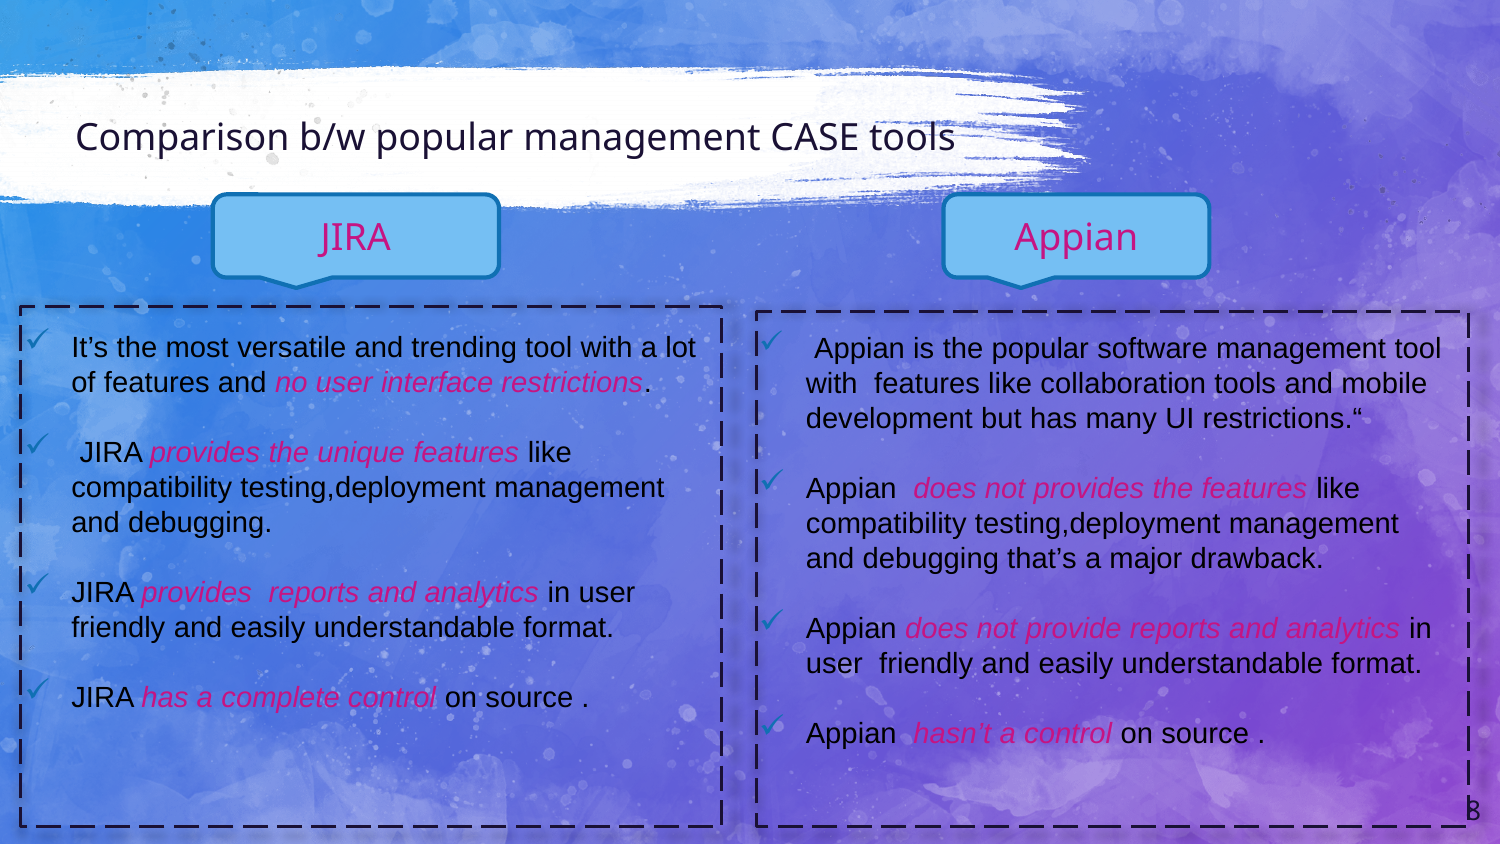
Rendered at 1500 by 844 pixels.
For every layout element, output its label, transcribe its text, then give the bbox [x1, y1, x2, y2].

text_box [755, 309, 1471, 331]
picture [0, 0, 1092, 219]
text_box [18, 304, 723, 321]
text_box Appian is the popular software management tool with features like collaboration tools and mobile development but has many UI restrictions.“ Appian does not provides the features like compatibility testing,deployment management and debugging that’s a major drawback. Appian does not provide reports and analytics in user friendly and easily understandable format. Appian hasn’t a control on source . [744, 322, 1469, 757]
picture [500, 200, 943, 219]
text_box Appian [941, 192, 1212, 290]
text_box JIRA [210, 192, 502, 290]
title Comparison b/w popular management CASE tools [75, 76, 1038, 200]
text_box It’s the most versatile and trending tool with a lot of features and no user interface restrictions. JIRA provides the unique features like compatibility testing,deployment management and debugging. JIRA provides reports and analytics in user friendly and easily understandable format. JIRA has a complete control on source . [9, 321, 732, 721]
text_box [755, 757, 1471, 828]
text_box [18, 721, 723, 828]
list [41, 228, 1392, 322]
